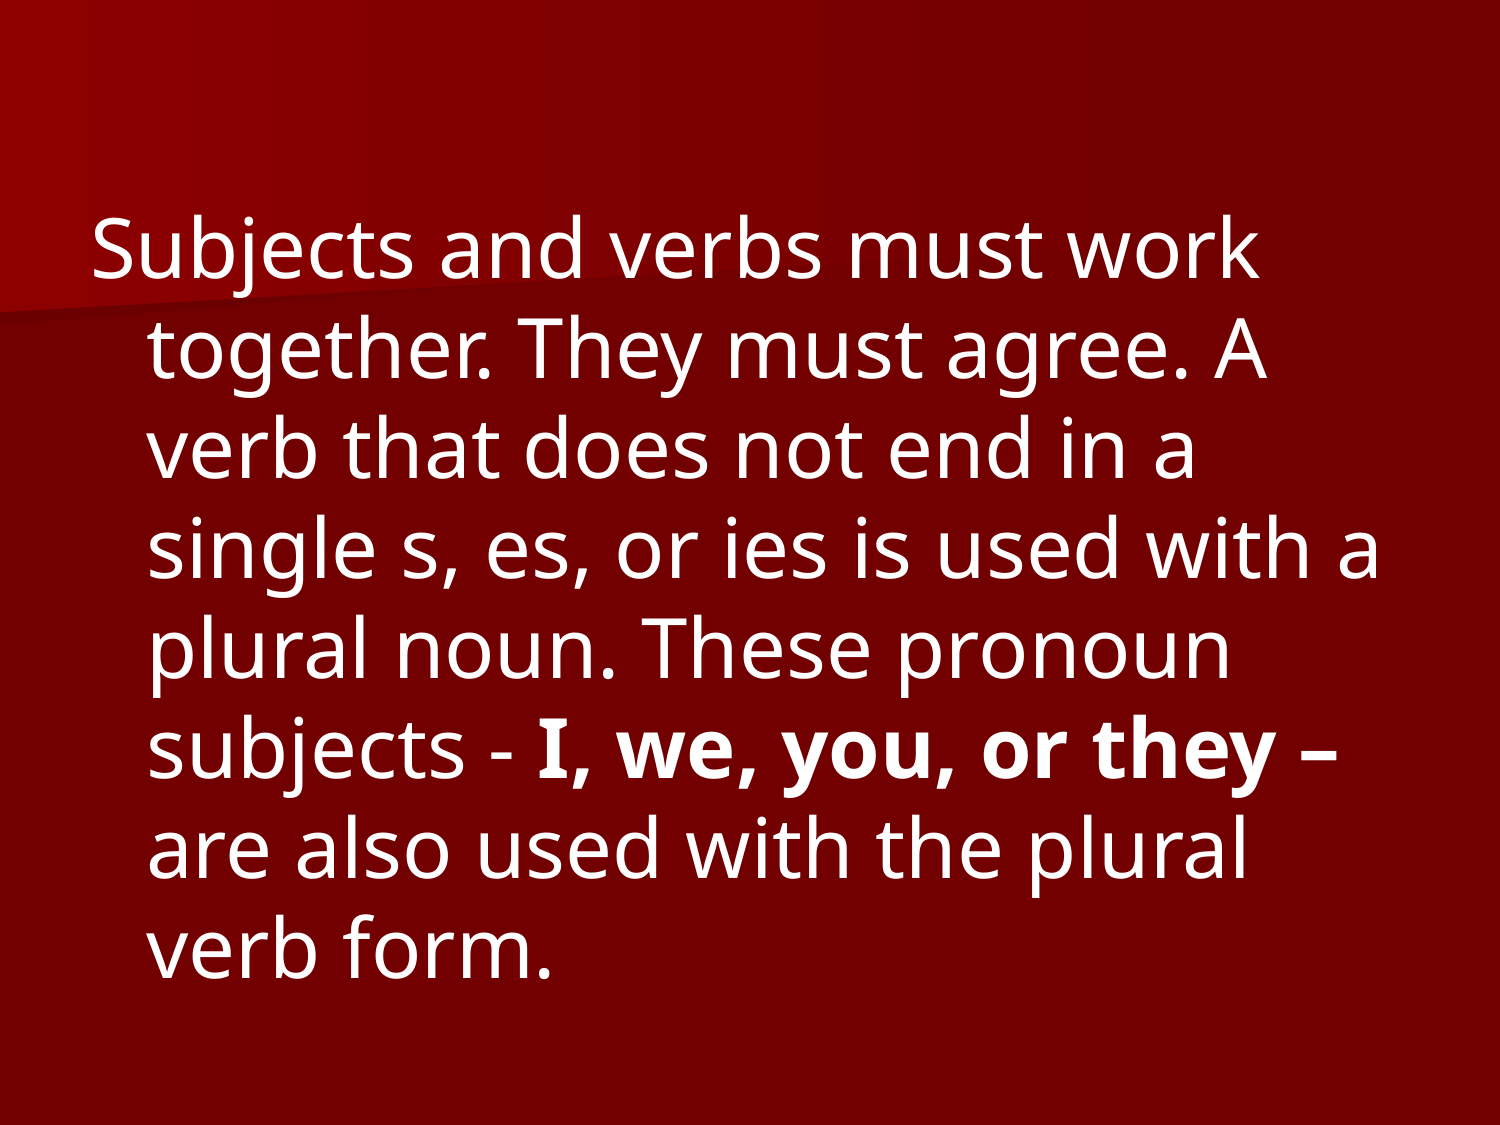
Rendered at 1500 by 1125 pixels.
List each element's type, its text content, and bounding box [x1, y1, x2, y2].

list Subjects and verbs must work together. They must agree. A verb that does not end in a single s, es, or ies is used with a plural noun. These pronoun subjects - I, we, you, or they – are also used with the plural verb form. [74, 187, 1426, 1001]
